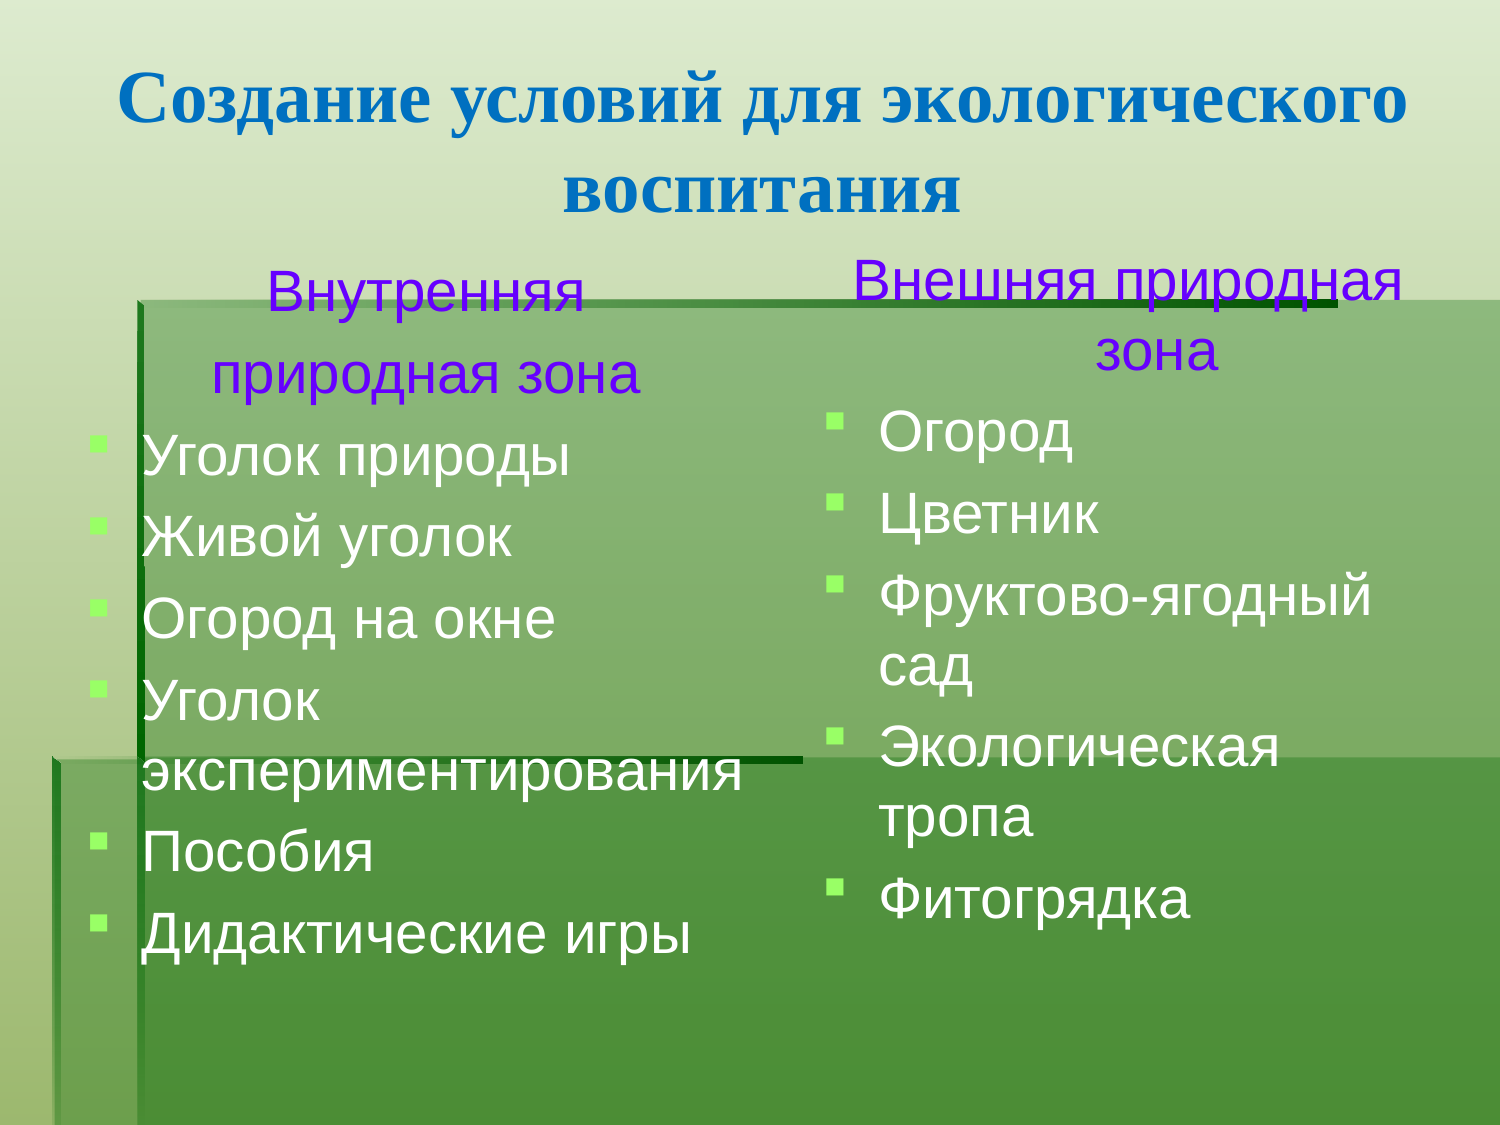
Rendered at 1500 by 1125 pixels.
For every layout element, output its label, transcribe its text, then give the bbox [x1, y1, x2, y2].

list Внешняя природная зона Огород Цветник Фруктово-ягодный сад Экологическая тропа Фитогрядка [806, 234, 1452, 1067]
title Создание условий для экологического воспитания [74, 39, 1451, 235]
list Внутренняя природная зона Уголок природы Живой уголок Огород на окне Уголок экспериментирования Пособия Дидактические игры [70, 245, 782, 1055]
